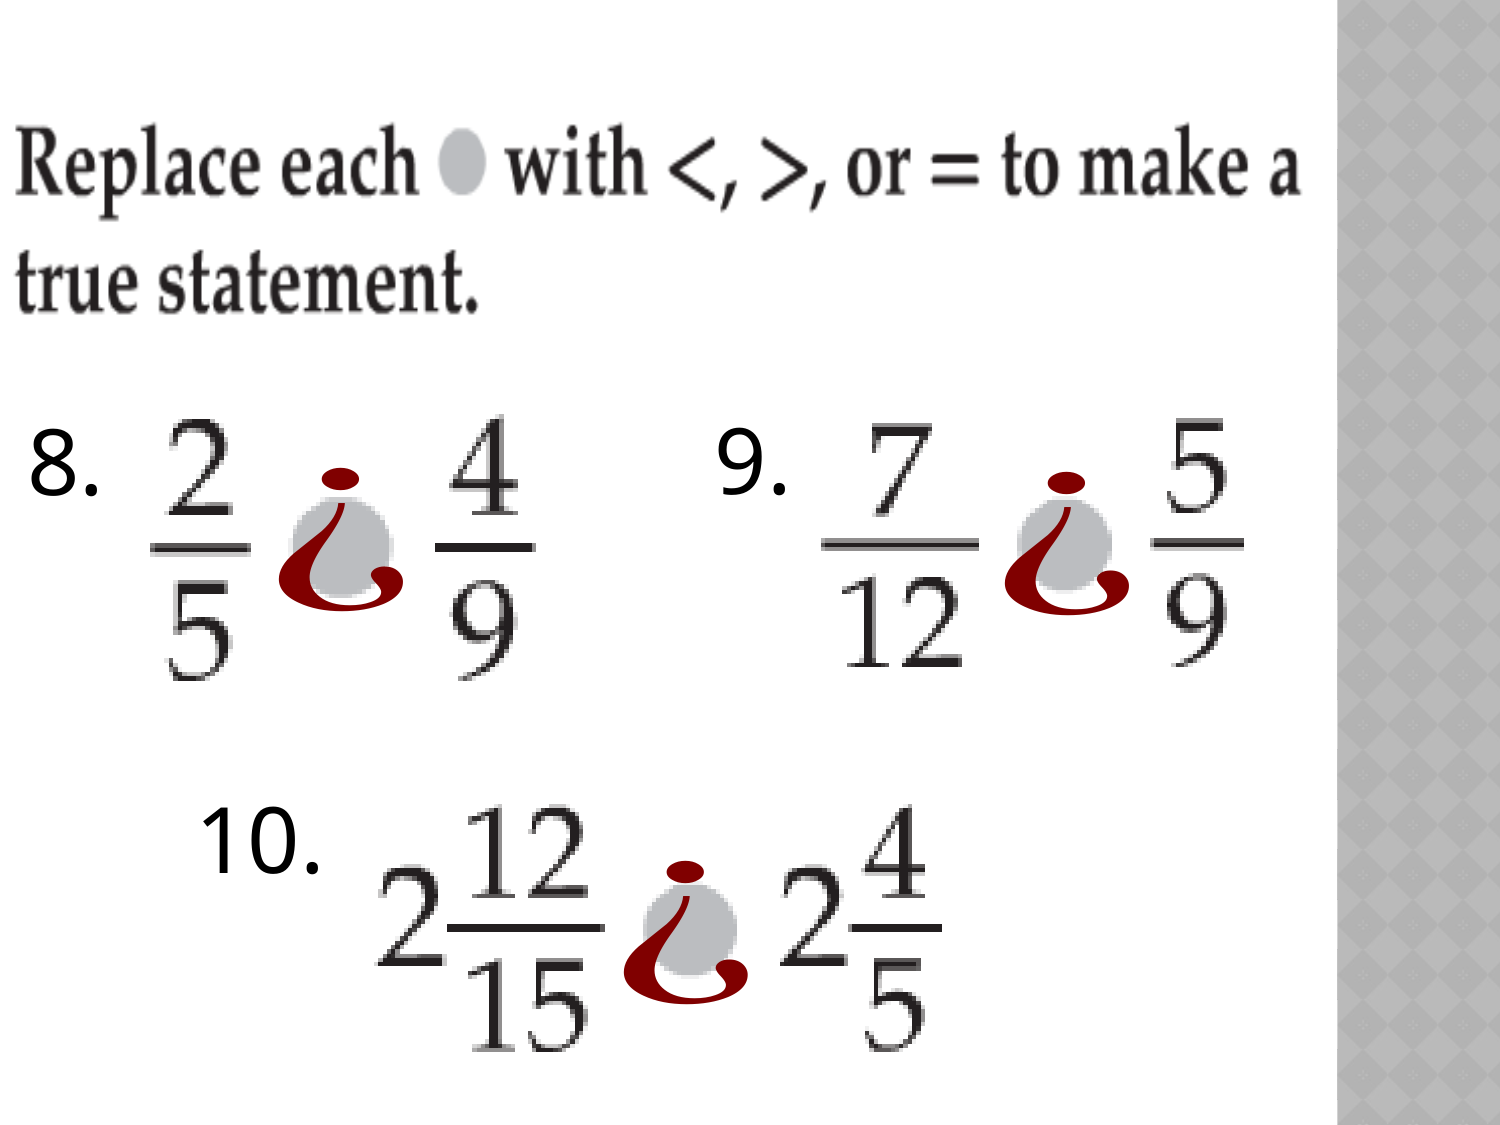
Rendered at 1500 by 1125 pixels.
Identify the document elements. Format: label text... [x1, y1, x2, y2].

picture [0, 74, 1335, 338]
text_box 8. [12, 396, 131, 521]
text_box 9. [699, 395, 793, 521]
text_box 10. [180, 774, 346, 900]
picture [799, 389, 1283, 707]
picture [136, 387, 555, 709]
picture [365, 774, 969, 1087]
